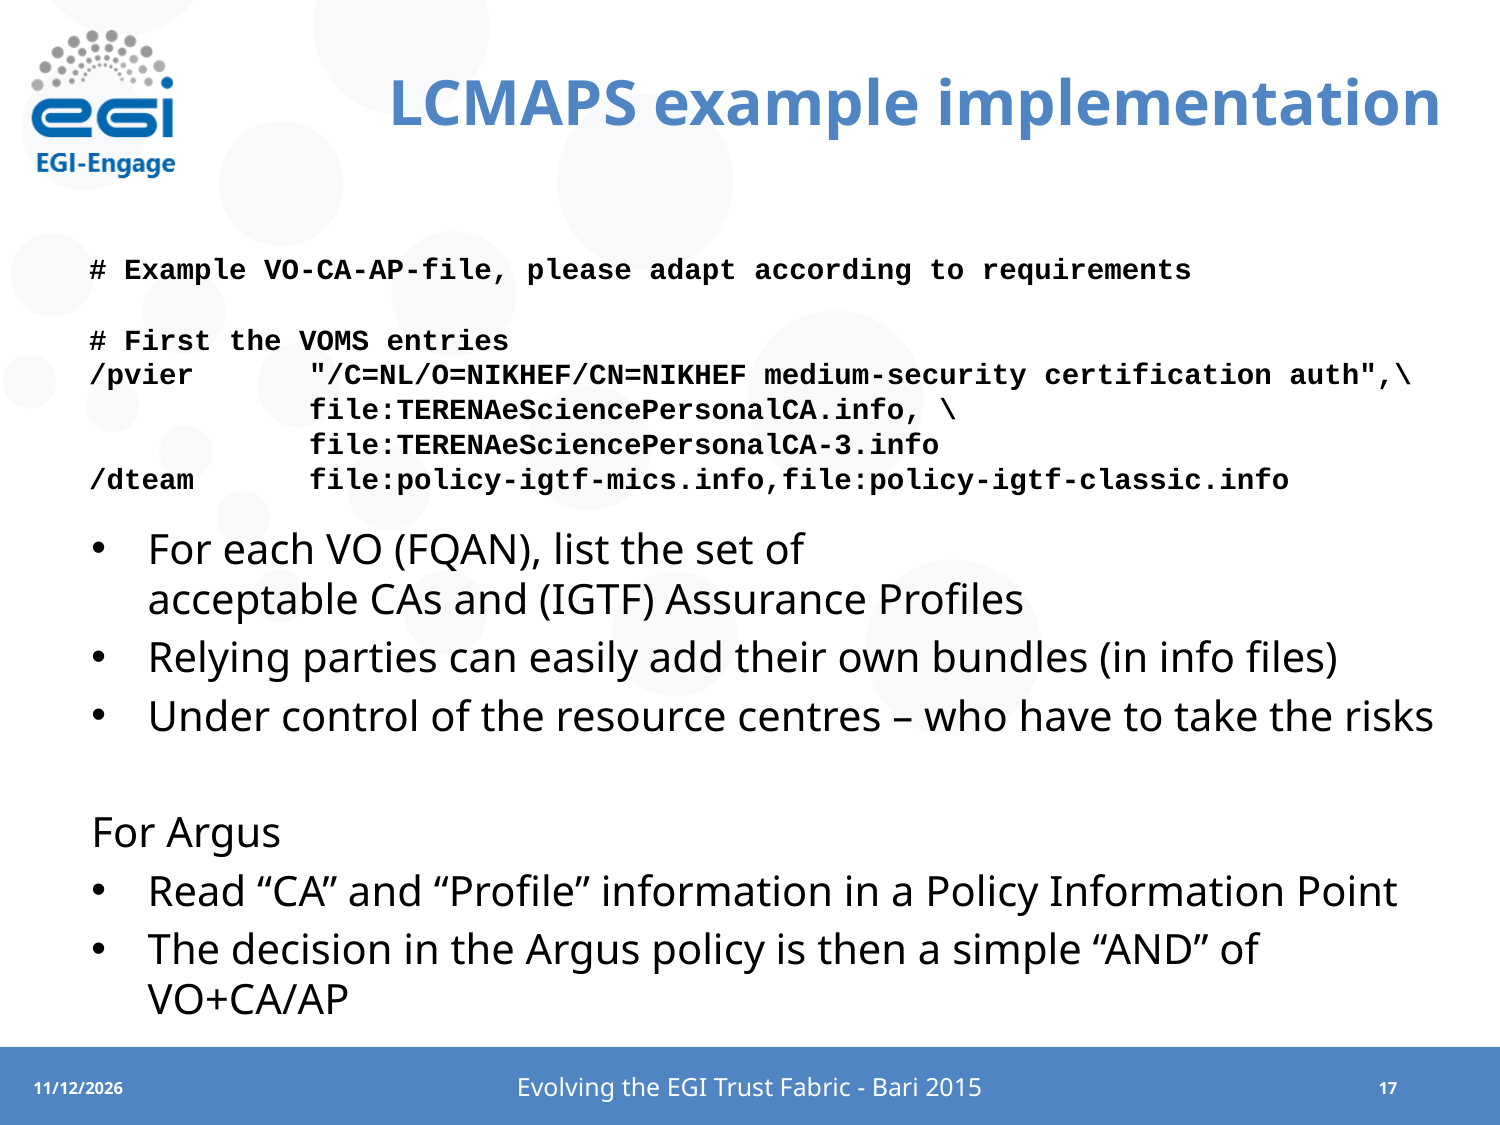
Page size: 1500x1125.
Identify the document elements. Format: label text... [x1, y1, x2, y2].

list For each VO (FQAN), list the set of acceptable CAs and (IGTF) Assurance Profiles Relying parties can easily add their own bundles (in info files) Under control of the resource centres – who have to take the risks For Argus Read “CA” and “Profile” information in a Policy Information Point The decision in the Argus policy is then a simple “AND” of VO+CA/AP [76, 515, 1459, 1005]
footer Evolving the EGI Trust Fabric - Bari 2015 [194, 1058, 1306, 1119]
text_box # Example VO-CA-AP-file, please adapt according to requirements # First the VOMS entries /pvier "/C=NL/O=NIKHEF/CN=NIKHEF medium-security certification auth",\ file:TERENAeSciencePersonalCA.info, \ file:TERENAeSciencePersonalCA-3.info /dteam file:policy-igtf-mics.info,file:policy-igtf-classic.info [74, 243, 1427, 503]
picture [3, 0, 1076, 772]
title LCMAPS example implementation [253, 30, 1459, 171]
